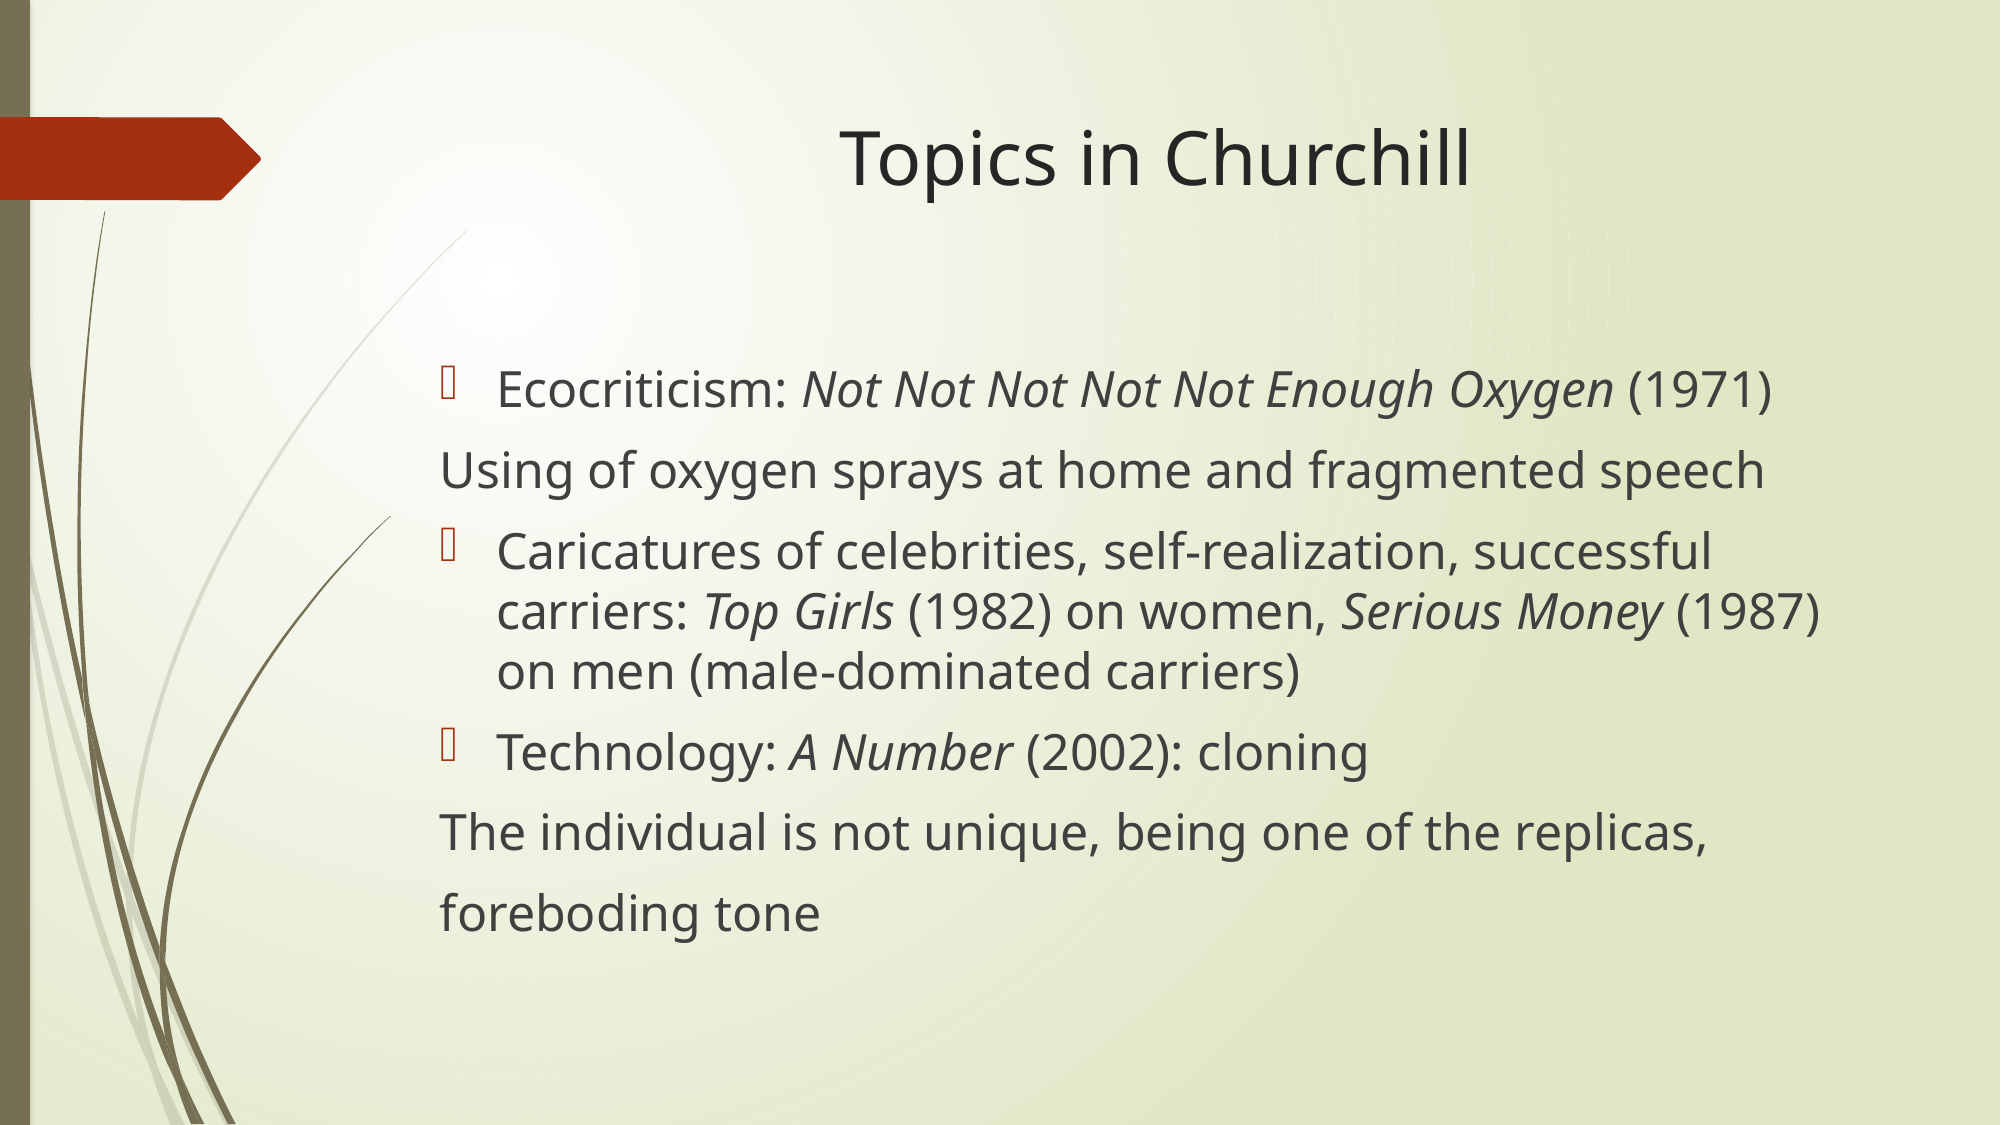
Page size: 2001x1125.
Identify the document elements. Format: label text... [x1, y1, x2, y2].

title Topics in Churchill [425, 102, 1888, 313]
list Ecocriticism: Not Not Not Not Not Enough Oxygen (1971) Using of oxygen sprays at home and fragmented speech Caricatures of celebrities, self-realization, successful carriers: Top Girls (1982) on women, Serious Money (1987) on men (male-dominated carriers) Technology: A Number (2002): cloning The individual is not unique, being one of the replicas, foreboding tone [424, 350, 1888, 970]
